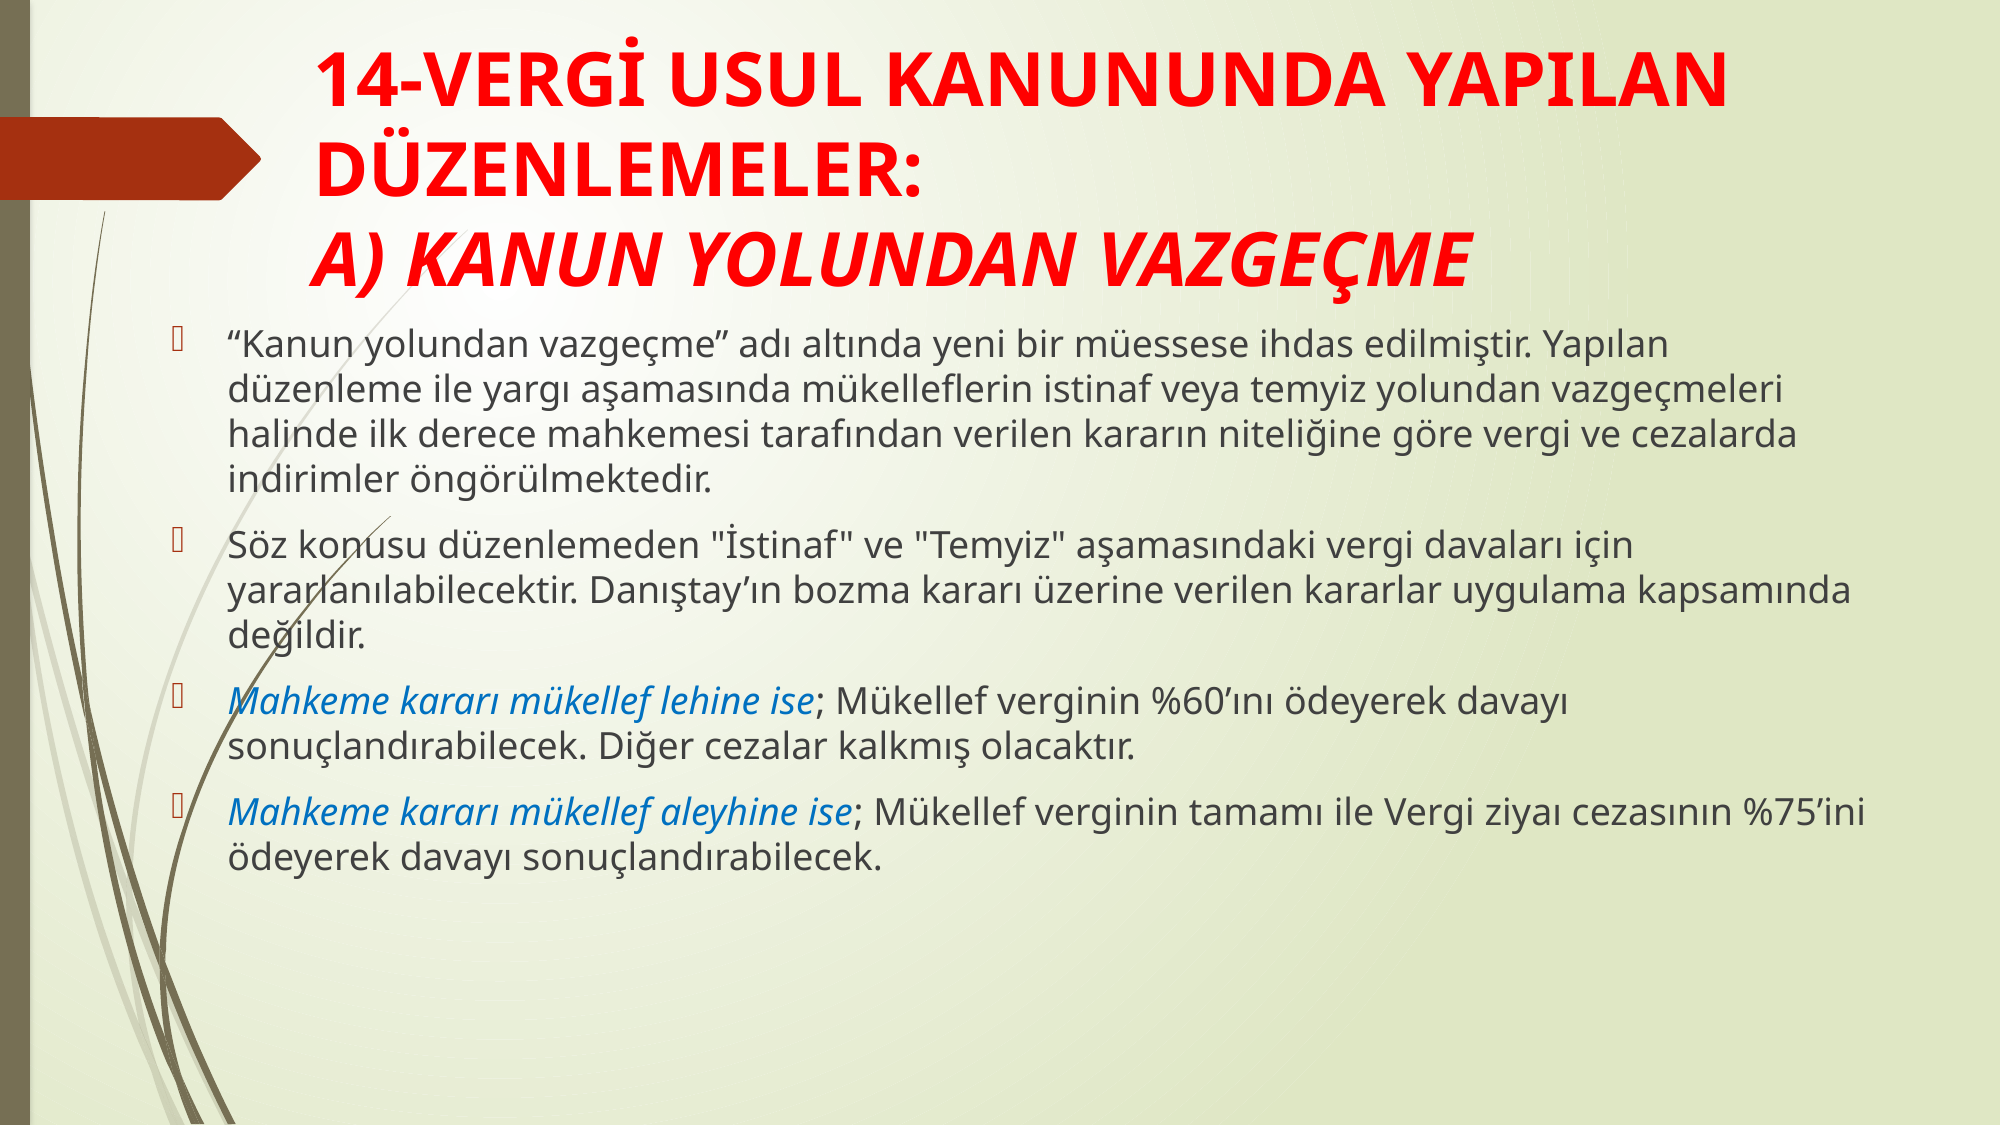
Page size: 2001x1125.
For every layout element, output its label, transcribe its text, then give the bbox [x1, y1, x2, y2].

title 14-VERGİ USUL KANUNUNDA YAPILAN DÜZENLEMELER: A) KANUN YOLUNDAN VAZGEÇME [298, 23, 1949, 313]
list “Kanun yolundan vazgeçme” adı altında yeni bir müessese ihdas edilmiştir. Yapılan düzenleme ile yargı aşamasında mükelleflerin istinaf veya temyiz yolundan vazgeçmeleri halinde ilk derece mahkemesi tarafından verilen kararın niteliğine göre vergi ve cezalarda indirimler öngörülmektedir. Söz konusu düzenlemeden "İstinaf" ve "Temyiz" aşamasındaki vergi davaları için yararlanılabilecektir. Danıştay’ın bozma kararı üzerine verilen kararlar uygulama kapsamında değildir. Mahkeme kararı mükellef lehine ise; Mükellef verginin %60’ını ödeyerek davayı sonuçlandırabilecek. Diğer cezalar kalkmış olacaktır. Mahkeme kararı mükellef aleyhine ise; Mükellef verginin tamamı ile Vergi ziyaı cezasının %75’ini ödeyerek davayı sonuçlandırabilecek. [156, 312, 1888, 1066]
